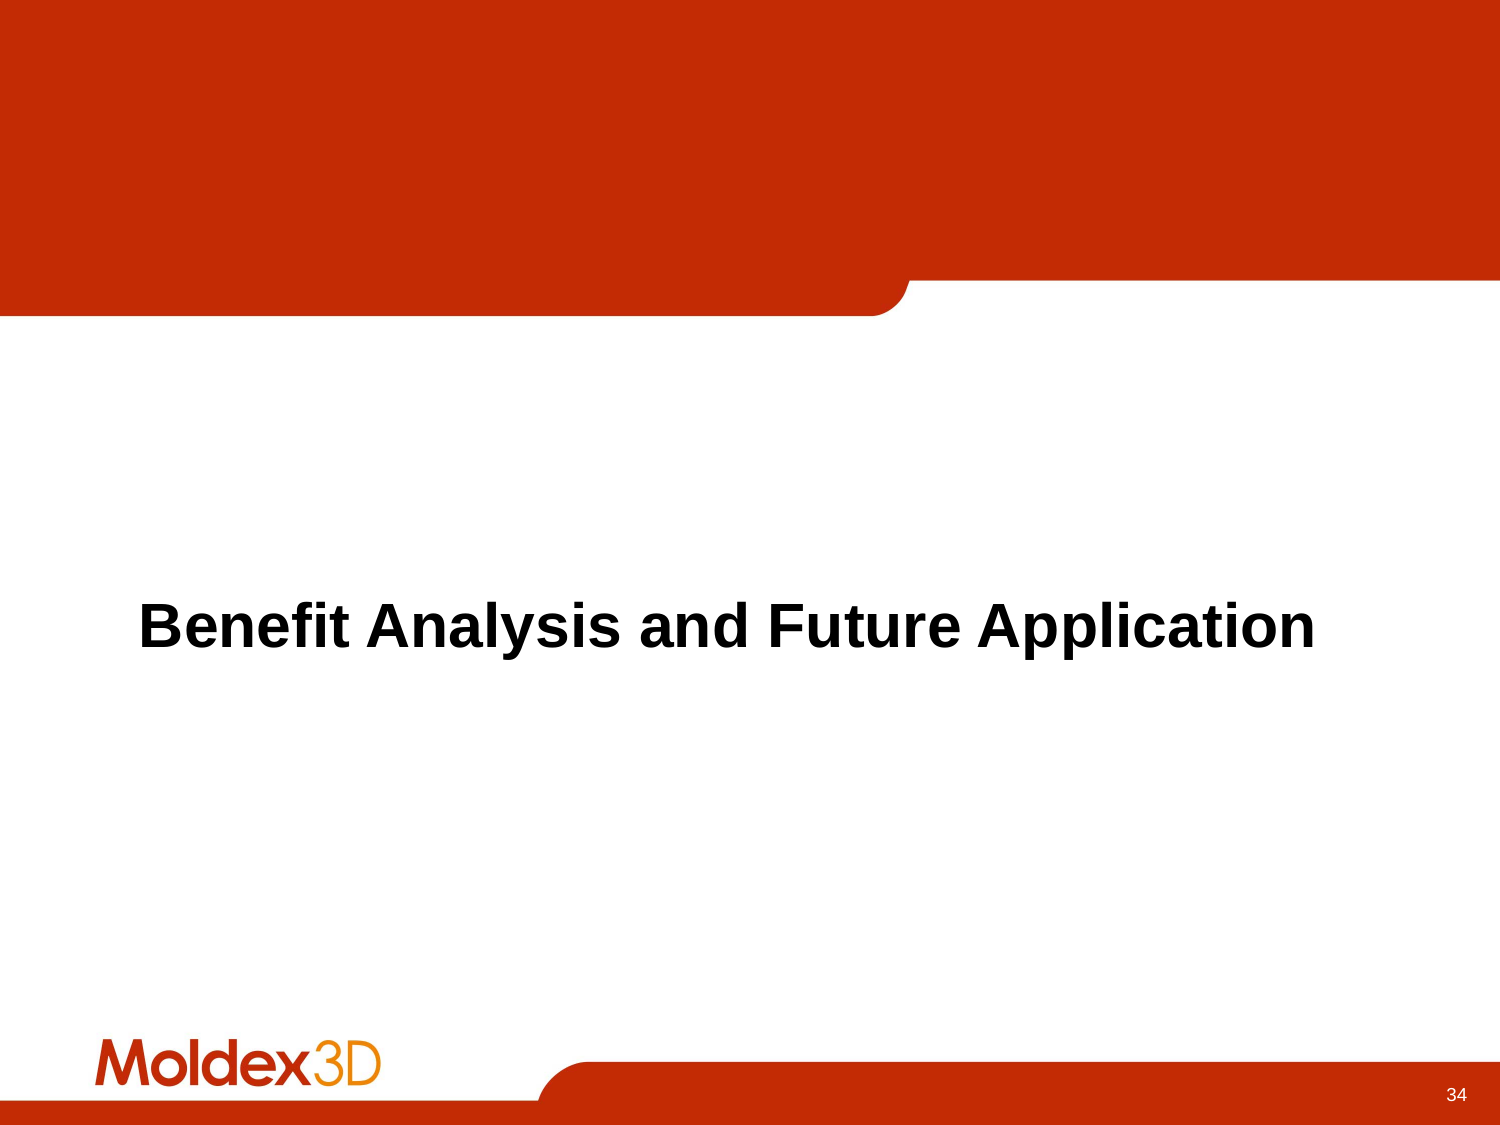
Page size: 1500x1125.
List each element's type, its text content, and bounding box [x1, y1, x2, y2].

picture [0, 0, 1500, 1125]
title Benefit Analysis and Future Application [123, 528, 1365, 717]
